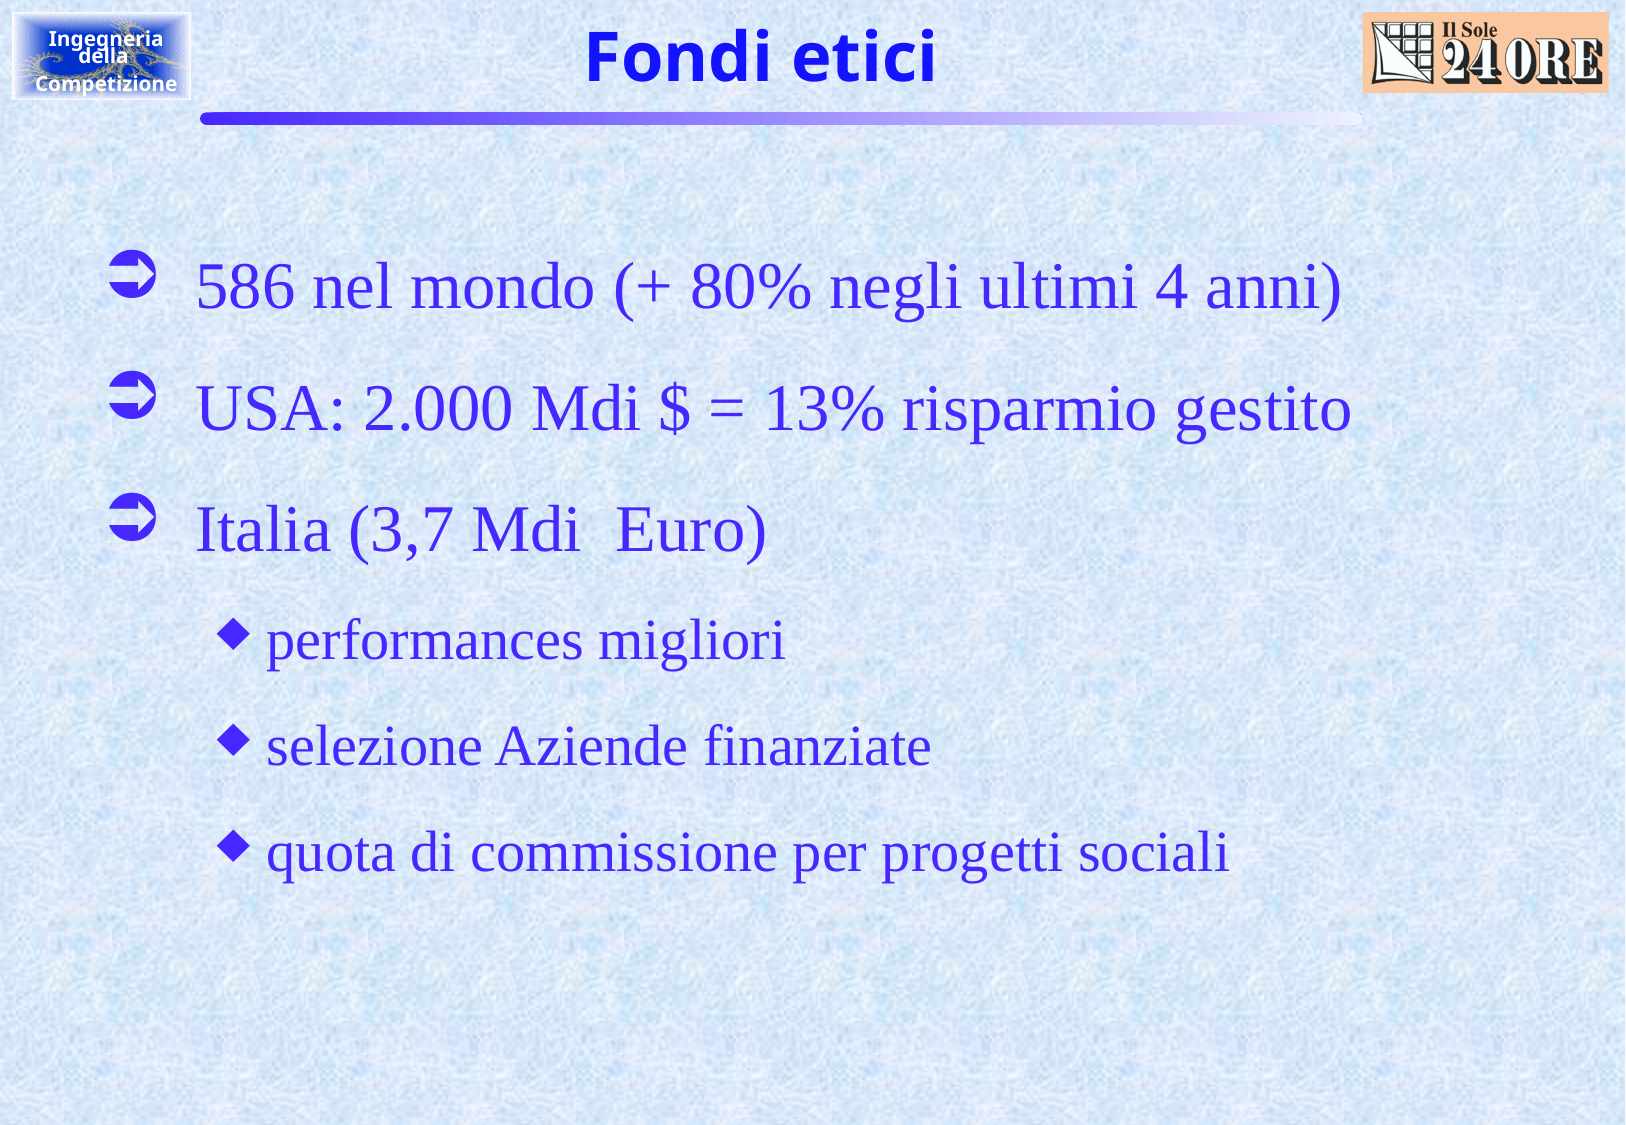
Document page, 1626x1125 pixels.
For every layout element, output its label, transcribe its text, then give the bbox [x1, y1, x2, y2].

picture [0, 0, 1626, 1125]
text_box 586 nel mondo (+ 80% negli ultimi 4 anni) USA: 2.000 Mdi $ = 13% risparmio gestito Italia (3,7 Mdi Euro) performances migliori selezione Aziende finanziate quota di commissione per progetti sociali [87, 149, 1500, 891]
title Fondi etici [123, 16, 1400, 105]
